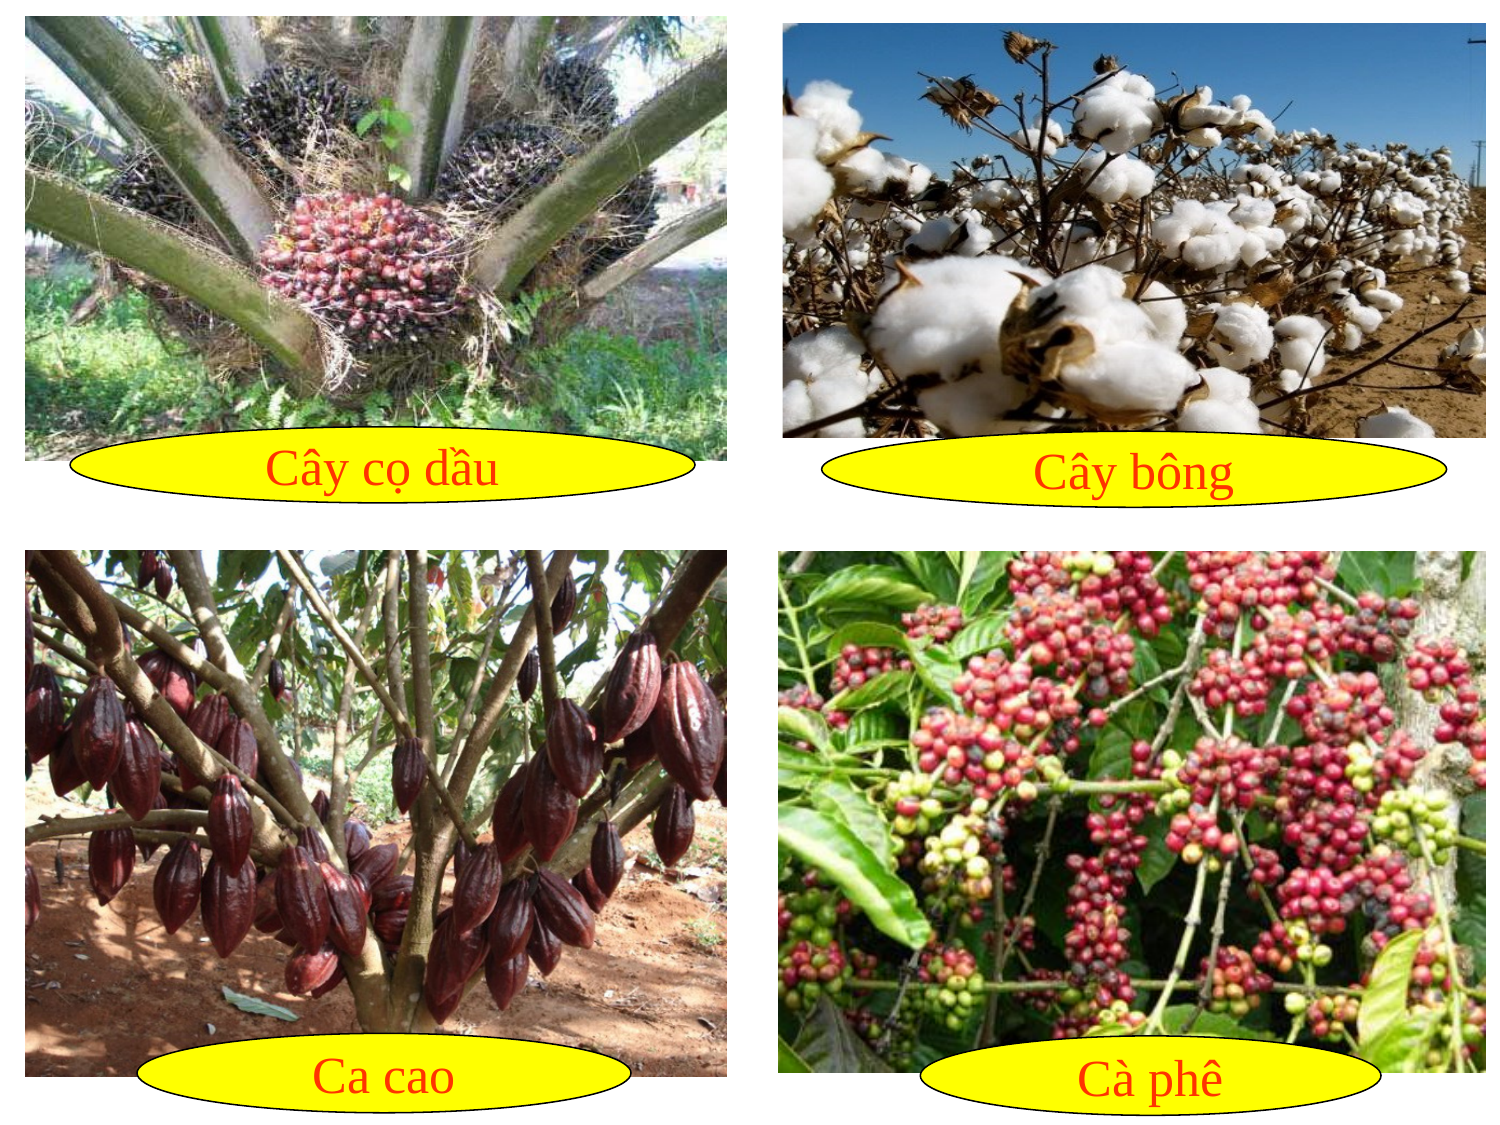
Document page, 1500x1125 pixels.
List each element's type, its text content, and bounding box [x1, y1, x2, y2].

picture [25, 15, 727, 461]
picture [782, 22, 1487, 438]
text_box Ca cao [150, 1086, 618, 1113]
text_box Cây cọ dầu [72, 469, 693, 503]
picture [778, 550, 1487, 1073]
text_box Cây bông [821, 446, 1447, 508]
picture [25, 550, 727, 1078]
text_box Cà phê [922, 1081, 1379, 1116]
